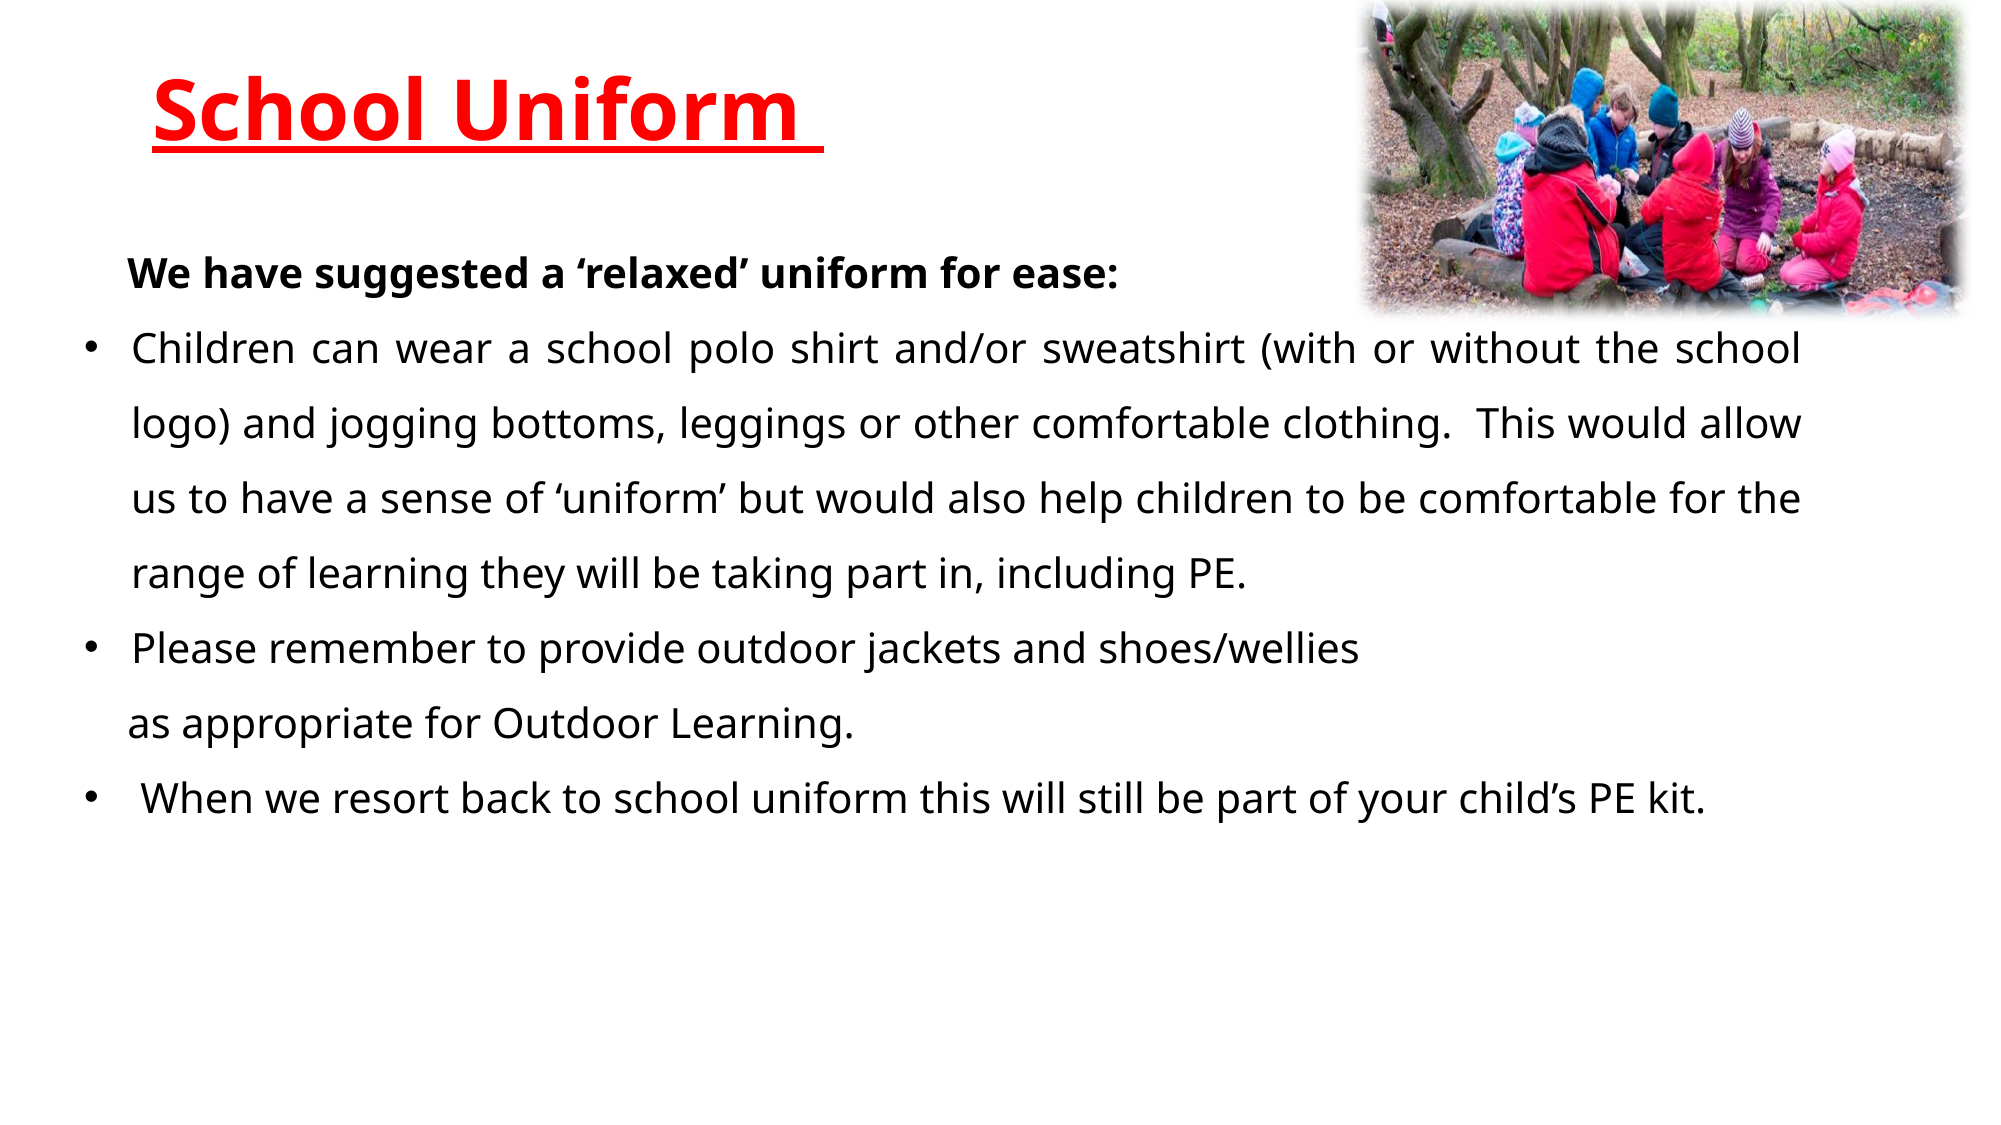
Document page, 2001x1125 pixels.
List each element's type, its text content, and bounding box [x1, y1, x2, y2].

picture [1353, 0, 1973, 323]
title School Uniform [137, 59, 1353, 167]
text_box We have suggested a ‘relaxed’ uniform for ease: Children can wear a school polo shirt and/or sweatshirt (with or without the school logo) and jogging bottoms, leggings or other comfortable clothing. This would allow us to have a sense of ‘uniform’ but would also help children to be comfortable for the range of learning they will be taking part in, including PE. Please remember to provide outdoor jackets and shoes/wellies as appropriate for Outdoor Learning. When we resort back to school uniform this will still be part of your child’s PE kit. [69, 214, 1818, 829]
